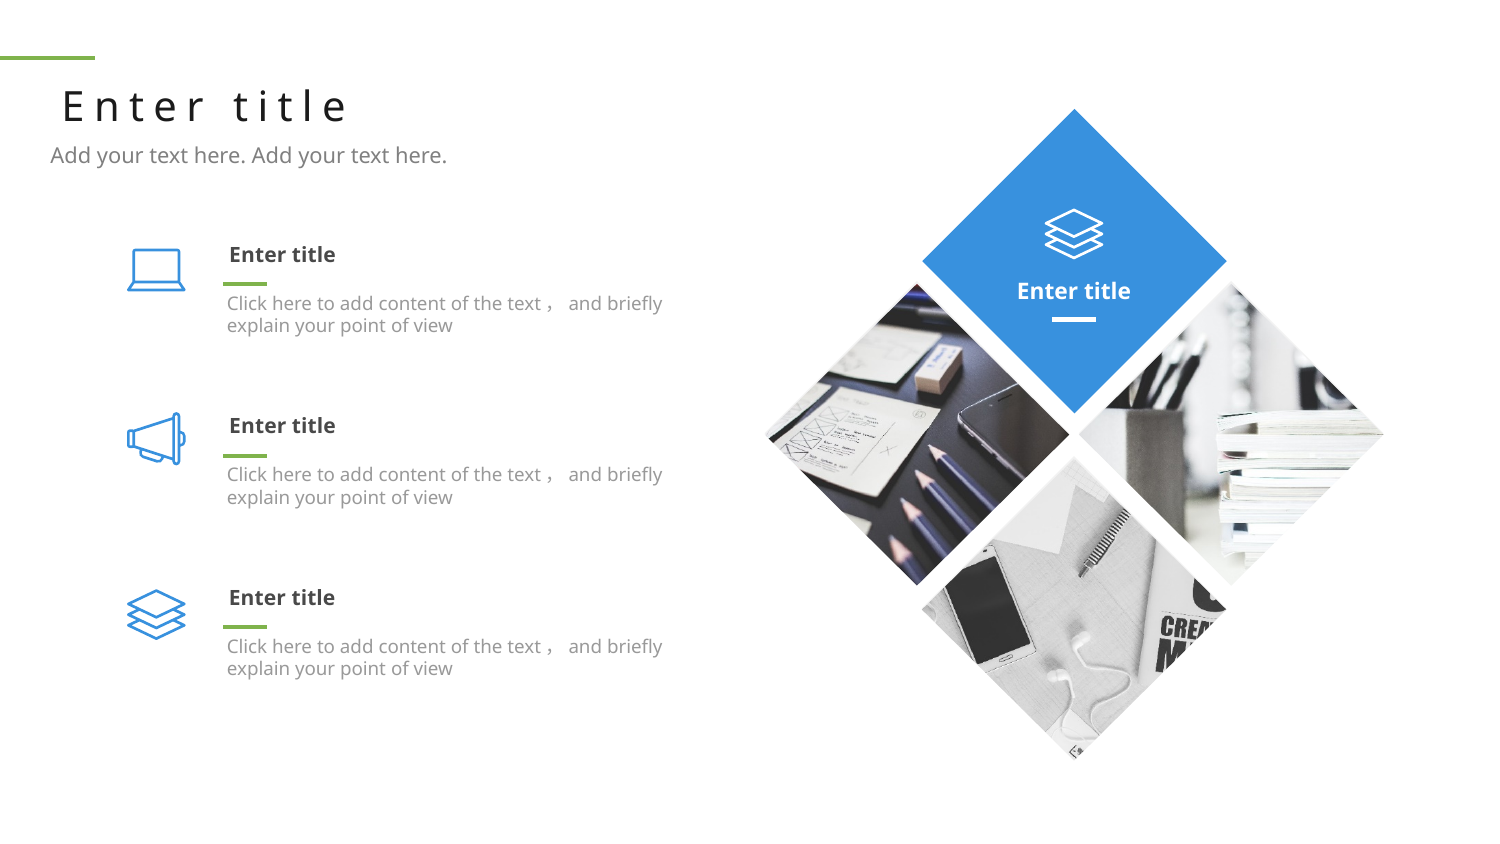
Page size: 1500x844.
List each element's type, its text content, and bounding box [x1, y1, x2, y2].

text_box [127, 248, 186, 292]
text_box Click here to add content of the text，and briefly explain your point of view [212, 627, 739, 721]
text_box [1070, 322, 1078, 415]
text_box Click here to add content of the text，and briefly explain your point of view [212, 455, 739, 549]
text_box Add your text here. Add your text here. [35, 134, 671, 176]
text_box [127, 412, 186, 466]
text_box Enter title [214, 405, 352, 446]
text_box [920, 107, 1229, 283]
text_box Enter title [214, 234, 352, 275]
text_box Enter title [46, 82, 361, 134]
text_box Enter title [1016, 275, 1132, 305]
text_box Enter title [213, 577, 351, 618]
text_box [1044, 208, 1104, 260]
text_box [127, 589, 186, 640]
text_box Click here to add content of the text，and briefly explain your point of view [212, 284, 739, 378]
picture [764, 283, 1384, 761]
text_box [1070, 305, 1078, 317]
